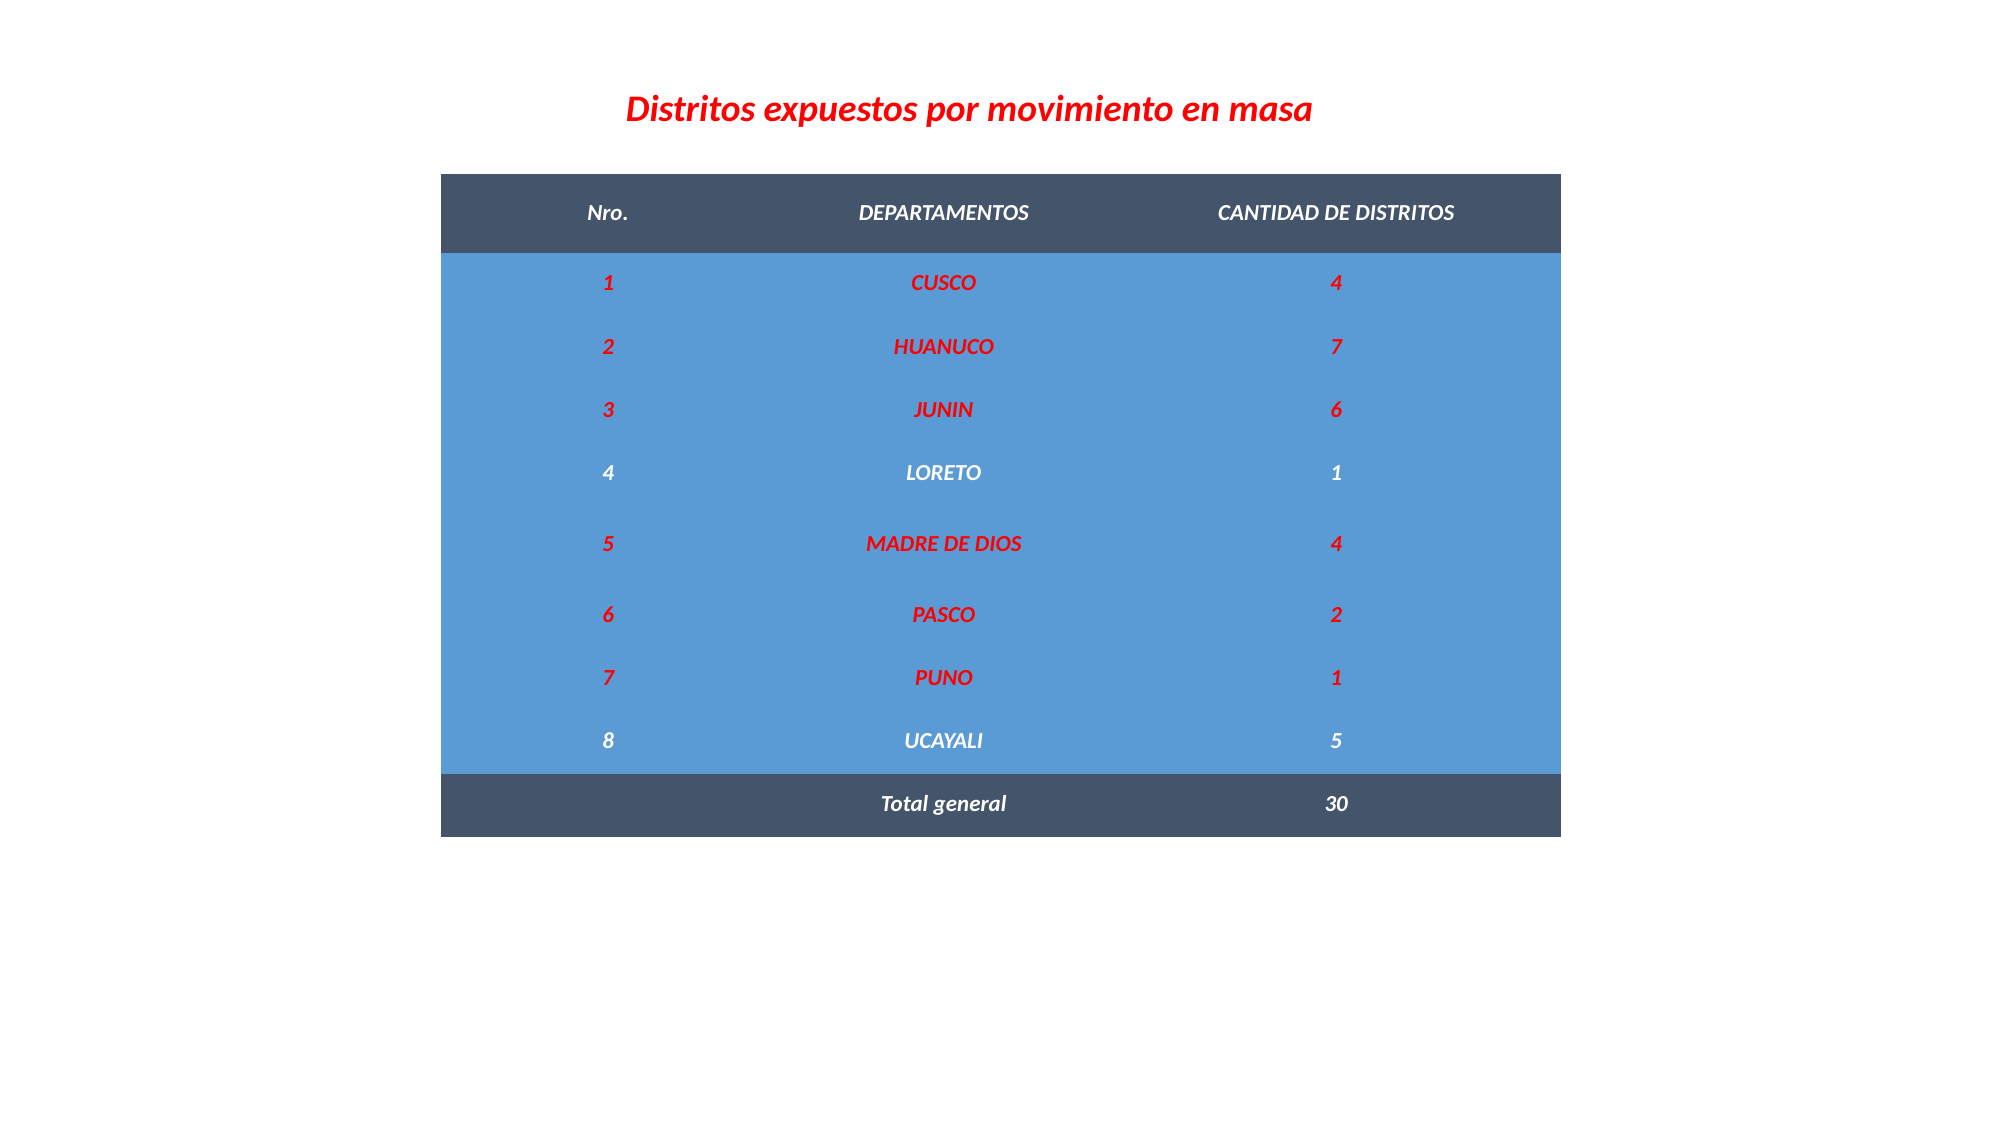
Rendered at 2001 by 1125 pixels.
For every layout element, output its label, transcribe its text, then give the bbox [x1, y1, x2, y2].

table_cell PASCO [776, 584, 1112, 647]
table_cell 5 [1112, 710, 1561, 774]
table_cell 8 [441, 710, 776, 774]
table_cell Total general [776, 774, 1112, 837]
table_cell 7 [1112, 316, 1561, 379]
table_cell 4 [441, 442, 776, 506]
table_cell 1 [441, 253, 776, 316]
table_cell LORETO [776, 442, 1112, 506]
table_cell PUNO [776, 647, 1112, 710]
table_cell 6 [1112, 379, 1561, 442]
table_header CANTIDAD DE DISTRITOS [1112, 174, 1561, 253]
table_cell 6 [441, 584, 776, 647]
table_cell MADRE DE DIOS [776, 506, 1112, 584]
table_cell UCAYALI [776, 710, 1112, 774]
table_cell [441, 774, 776, 837]
table_cell 7 [441, 647, 776, 710]
table_header DEPARTAMENTOS [776, 174, 1112, 253]
table_cell 5 [441, 506, 776, 584]
table_header Nro. [441, 174, 776, 253]
table_cell JUNIN [776, 379, 1112, 442]
table_cell 2 [1112, 584, 1561, 647]
table_cell 1 [1112, 647, 1561, 710]
table_cell 3 [441, 379, 776, 442]
table_cell 2 [441, 316, 776, 379]
table_cell 4 [1112, 253, 1561, 316]
table_cell 1 [1112, 442, 1561, 506]
text_box Distritos expuestos por movimiento en masa [611, 77, 1391, 137]
table_cell 4 [1112, 506, 1561, 584]
table_cell CUSCO [776, 253, 1112, 316]
table_cell HUANUCO [776, 316, 1112, 379]
table_cell 30 [1112, 774, 1561, 837]
